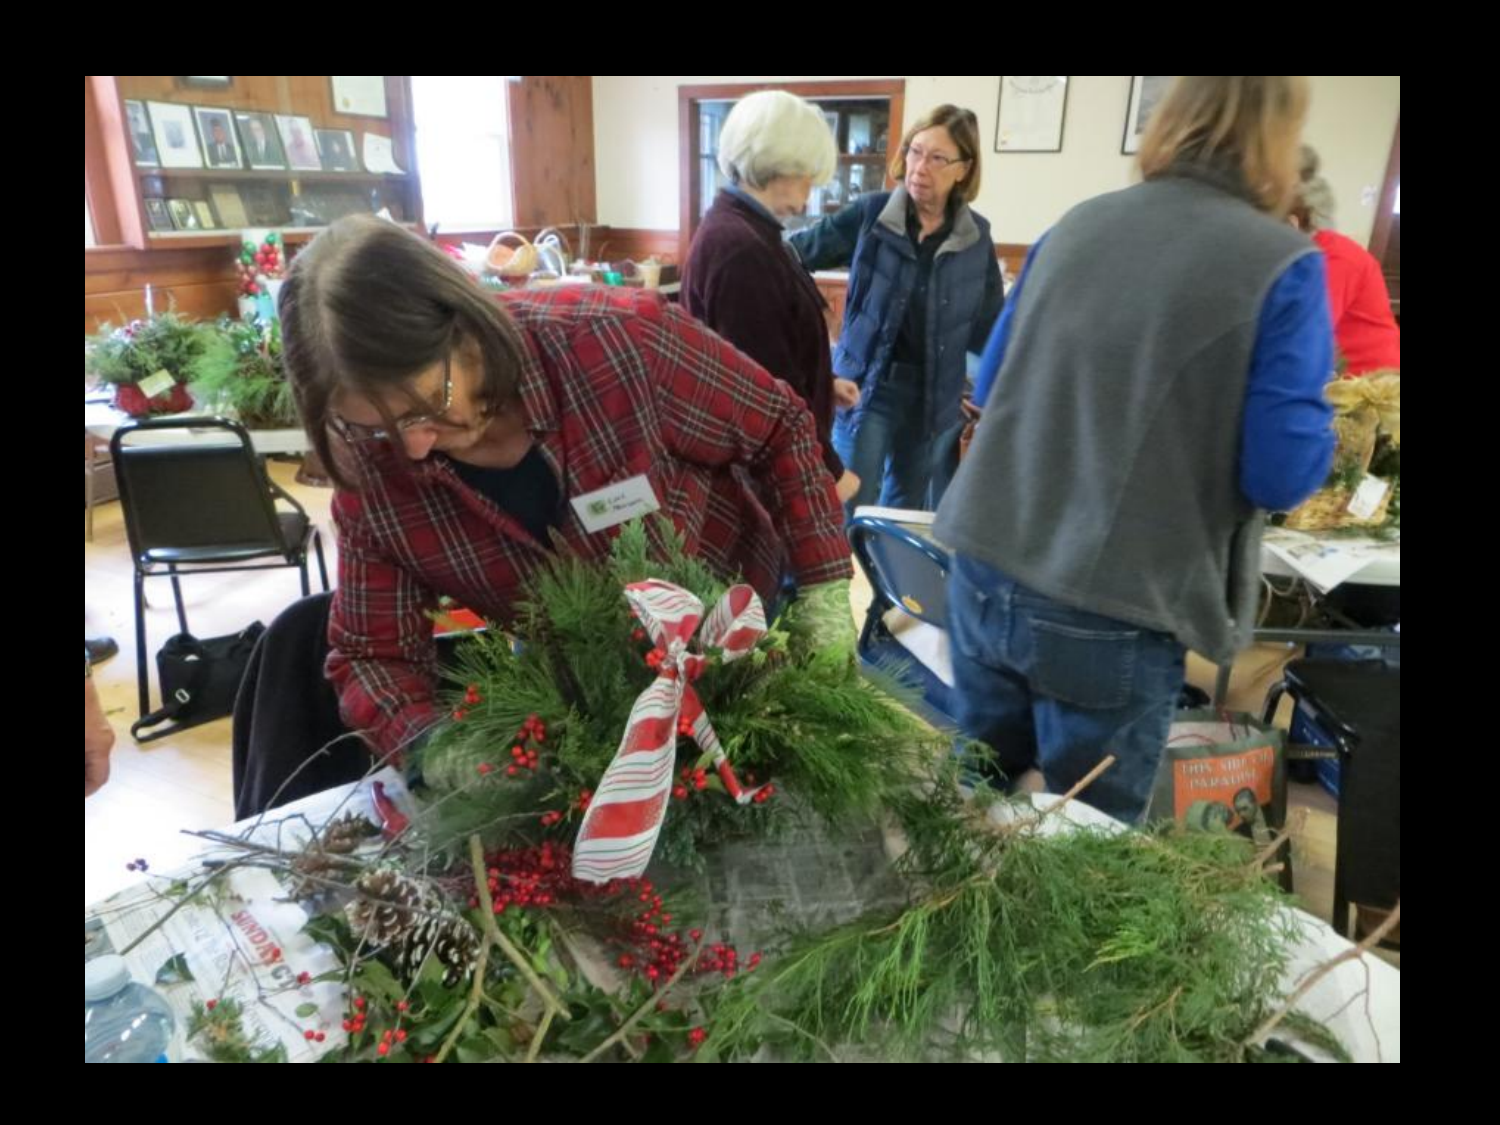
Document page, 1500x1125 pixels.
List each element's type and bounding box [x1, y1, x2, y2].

picture [84, 76, 1400, 1063]
